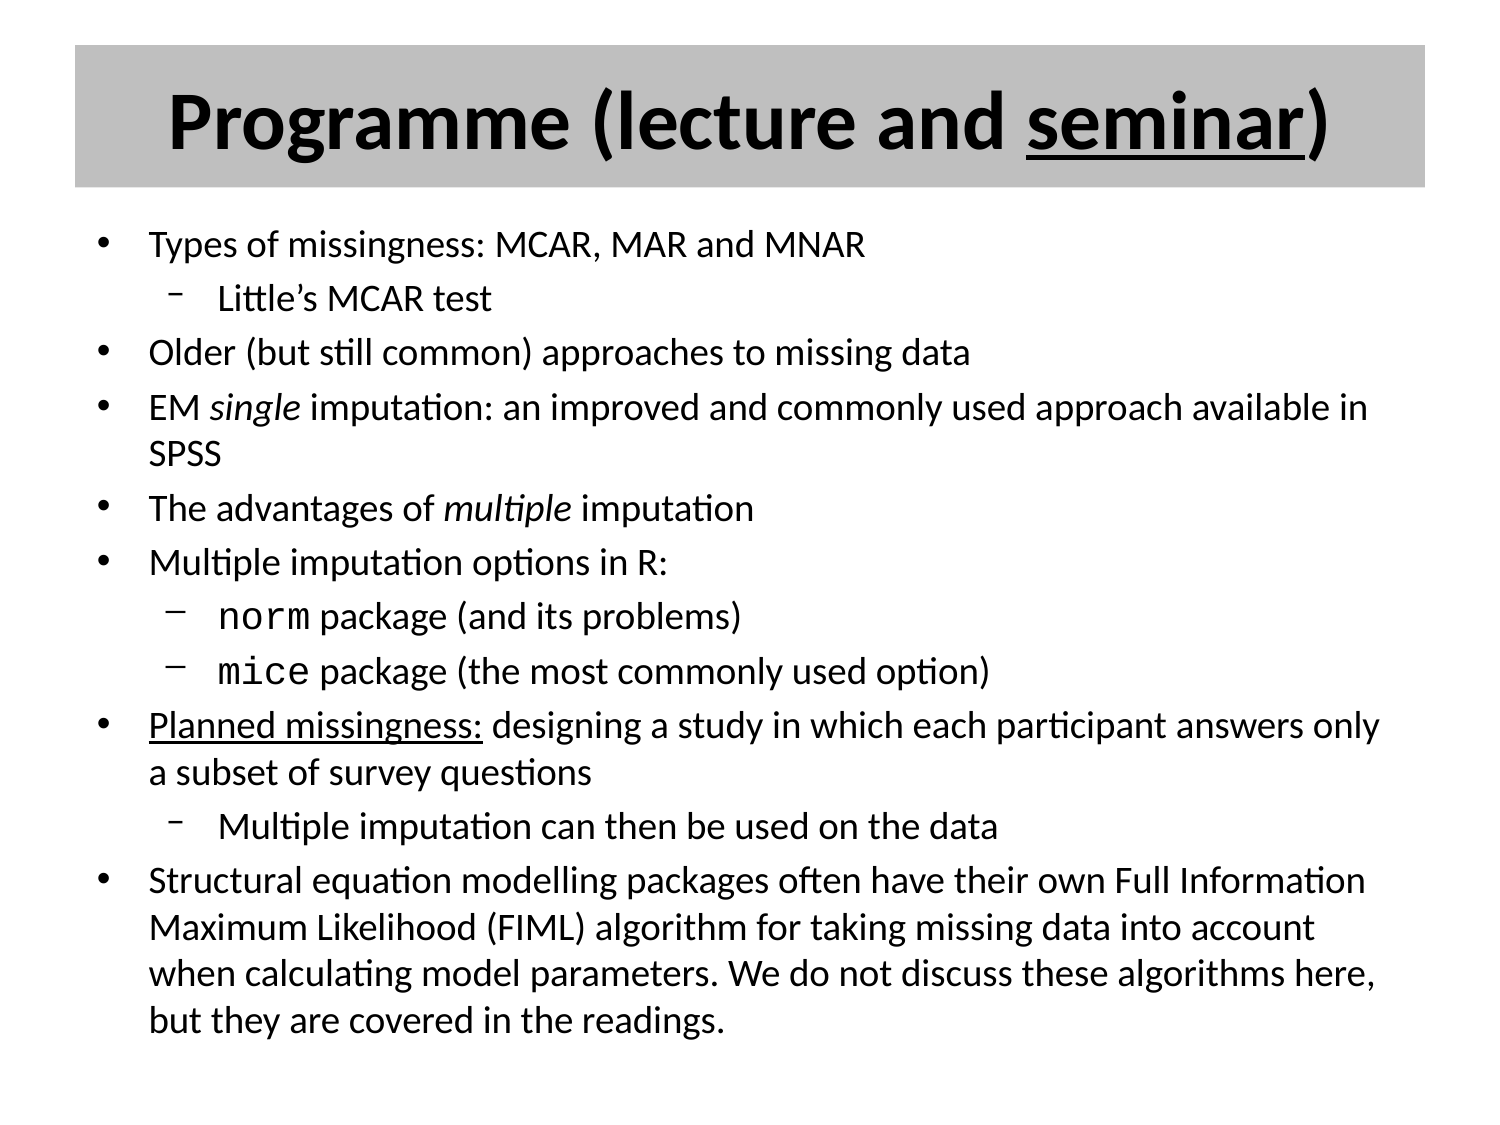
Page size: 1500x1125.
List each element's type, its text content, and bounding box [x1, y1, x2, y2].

text_box Types of missingness: MCAR, MAR and MNAR Little’s MCAR test Older (but still common) approaches to missing data EM single imputation: an improved and commonly used approach available in SPSS The advantages of multiple imputation Multiple imputation options in R: norm package (and its problems) mice package (the most commonly used option) Planned missingness: designing a study in which each participant answers only a subset of survey questions Multiple imputation can then be used on the data Structural equation modelling packages often have their own Full Information Maximum Likelihood (FIML) algorithm for taking missing data into account when calculating model parameters. We do not discuss these algorithms here, but they are covered in the readings. [81, 210, 1418, 1055]
title Programme (lecture and seminar) [75, 45, 1425, 188]
